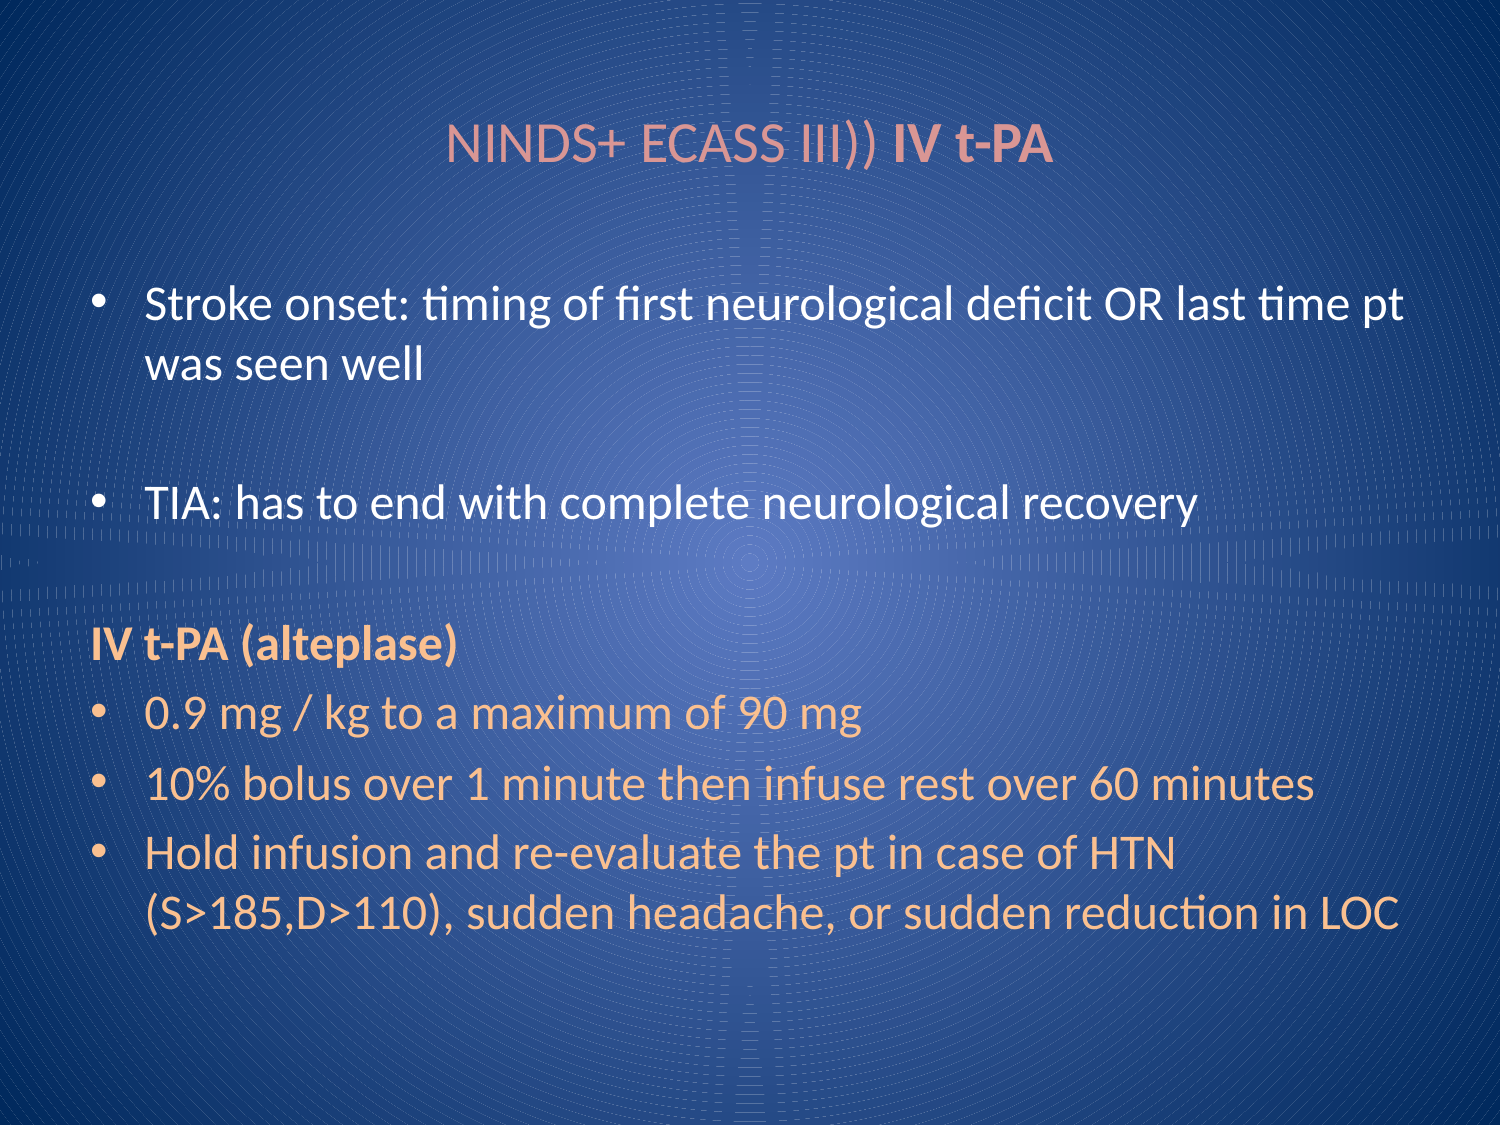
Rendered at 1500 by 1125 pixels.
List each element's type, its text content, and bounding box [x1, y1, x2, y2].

list Stroke onset: timing of first neurological deficit OR last time pt was seen well TIA: has to end with complete neurological recovery IV t-PA (alteplase) 0.9 mg / kg to a maximum of 90 mg 10% bolus over 1 minute then infuse rest over 60 minutes Hold infusion and re-evaluate the pt in case of HTN (S>185,D>110), sudden headache, or sudden reduction in LOC [75, 262, 1425, 1005]
title NINDS+ ECASS III)) IV t-PA [75, 45, 1425, 233]
